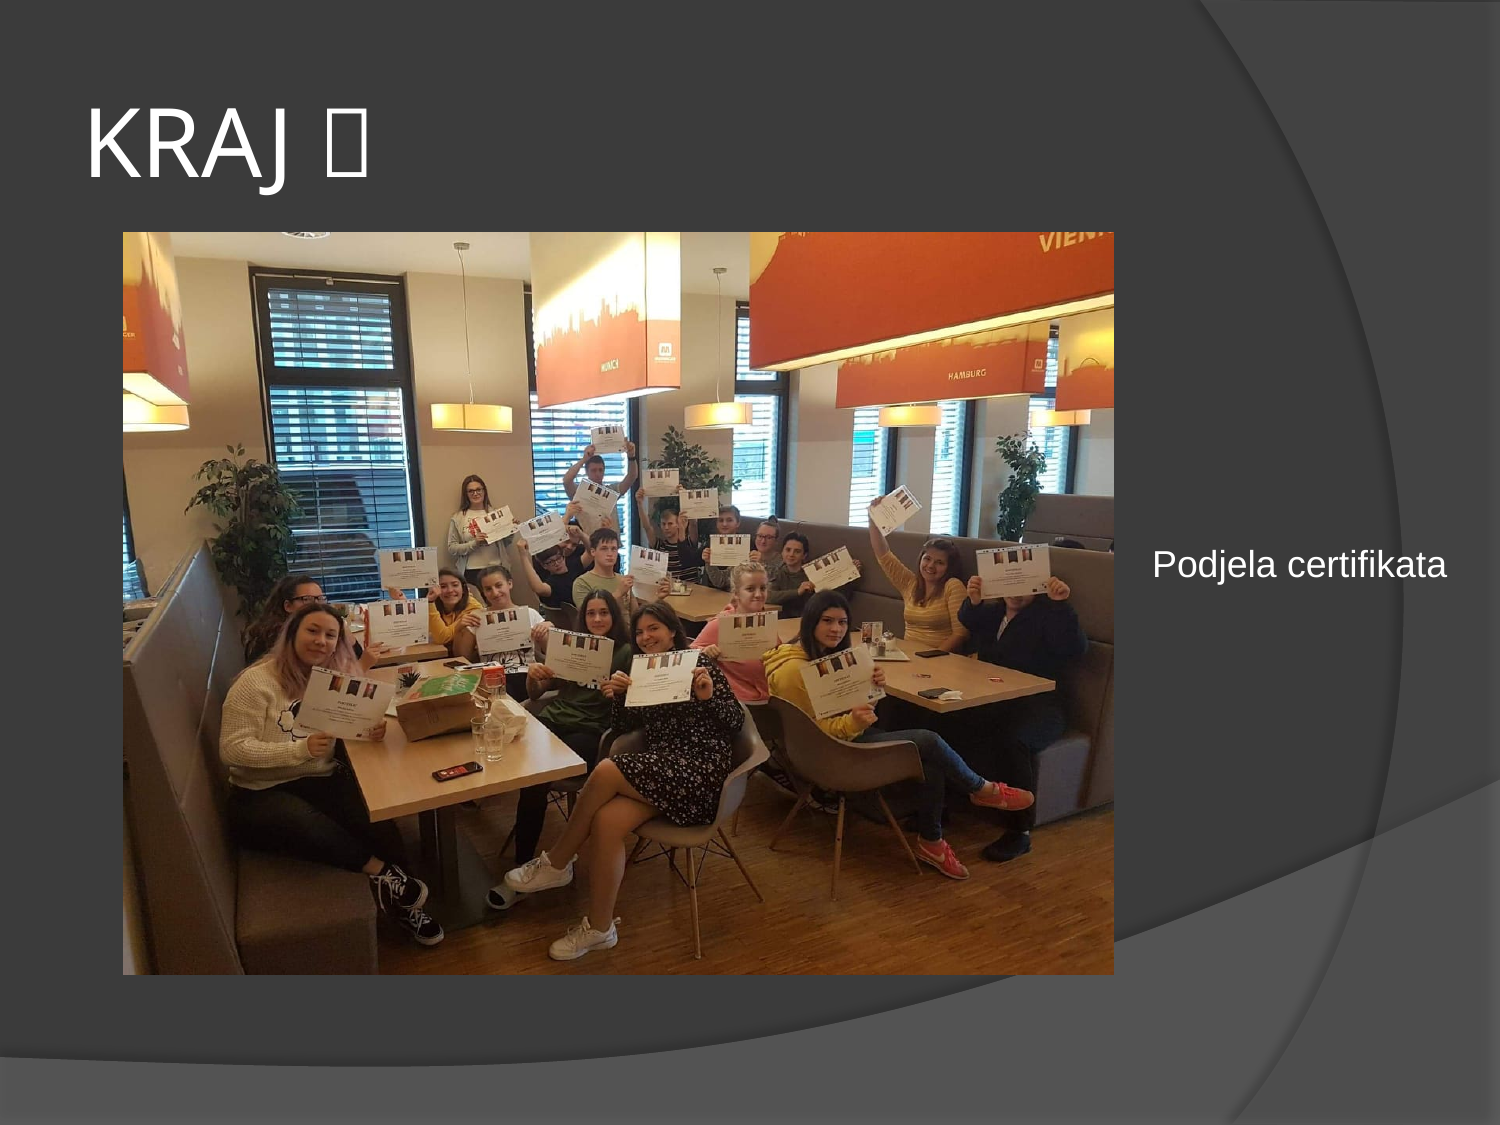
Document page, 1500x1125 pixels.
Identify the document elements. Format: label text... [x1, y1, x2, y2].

text_box Podjela certifikata [1137, 532, 1463, 592]
title KRAJ  [75, 45, 1300, 233]
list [123, 232, 1115, 976]
